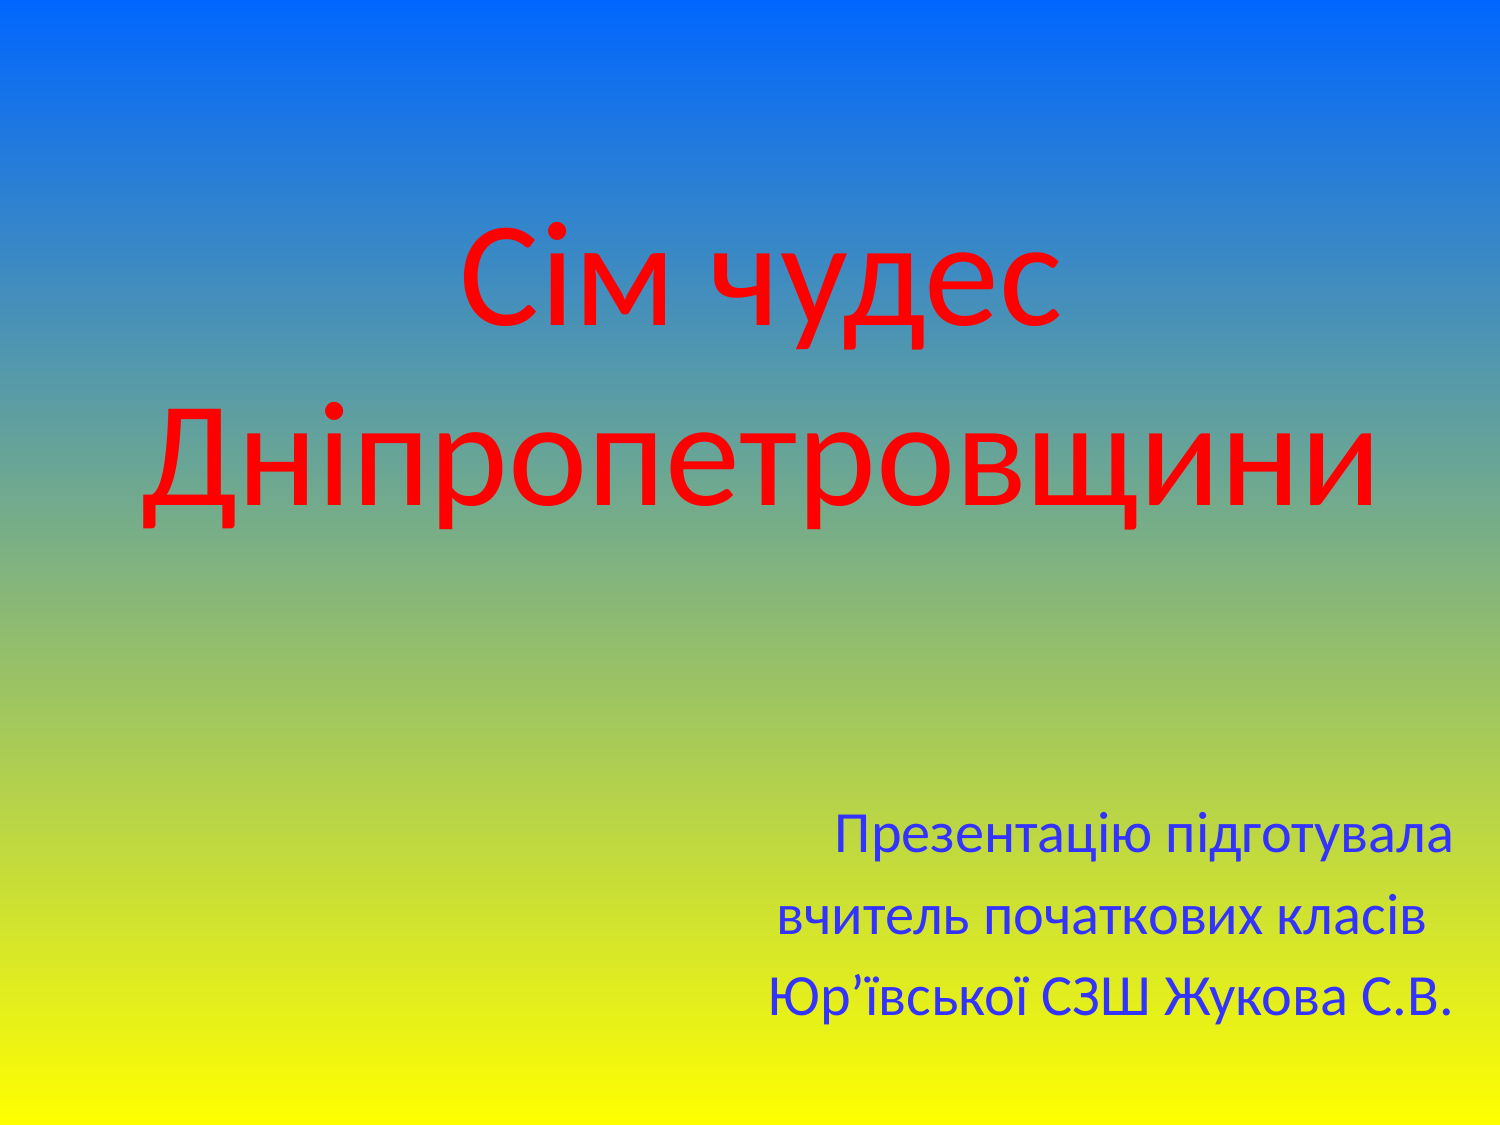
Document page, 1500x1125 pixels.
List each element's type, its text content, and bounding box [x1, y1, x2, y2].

subtitle Презентацію підготувала вчитель початкових класів Юр’ївської СЗШ Жукова С.В. [419, 786, 1470, 1075]
title Сім чудес Дніпропетровщини [123, 149, 1399, 563]
